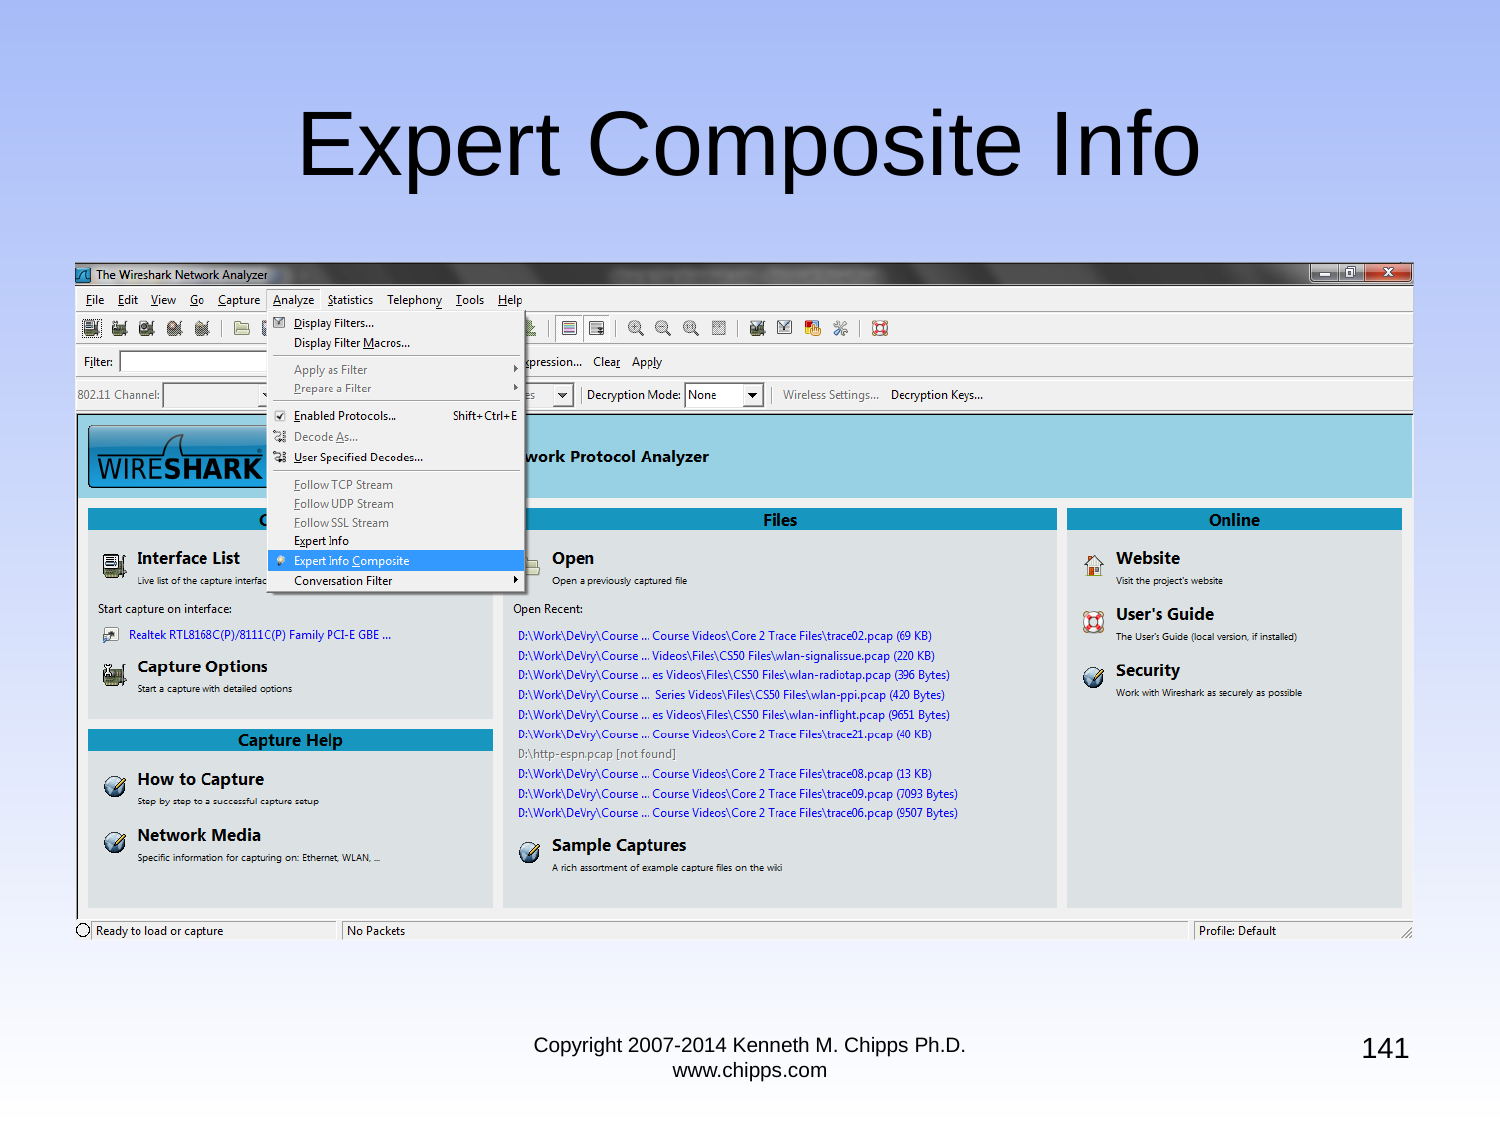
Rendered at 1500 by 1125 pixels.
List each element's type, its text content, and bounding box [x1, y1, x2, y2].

slide_number 141 [1074, 1021, 1426, 1101]
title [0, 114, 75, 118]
footer Copyright 2007-2014 Kenneth M. Chipps Ph.D. www.chipps.com [449, 1024, 1051, 1103]
picture [74, 262, 1414, 941]
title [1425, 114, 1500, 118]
title Expert Composite Info [75, 45, 1425, 233]
